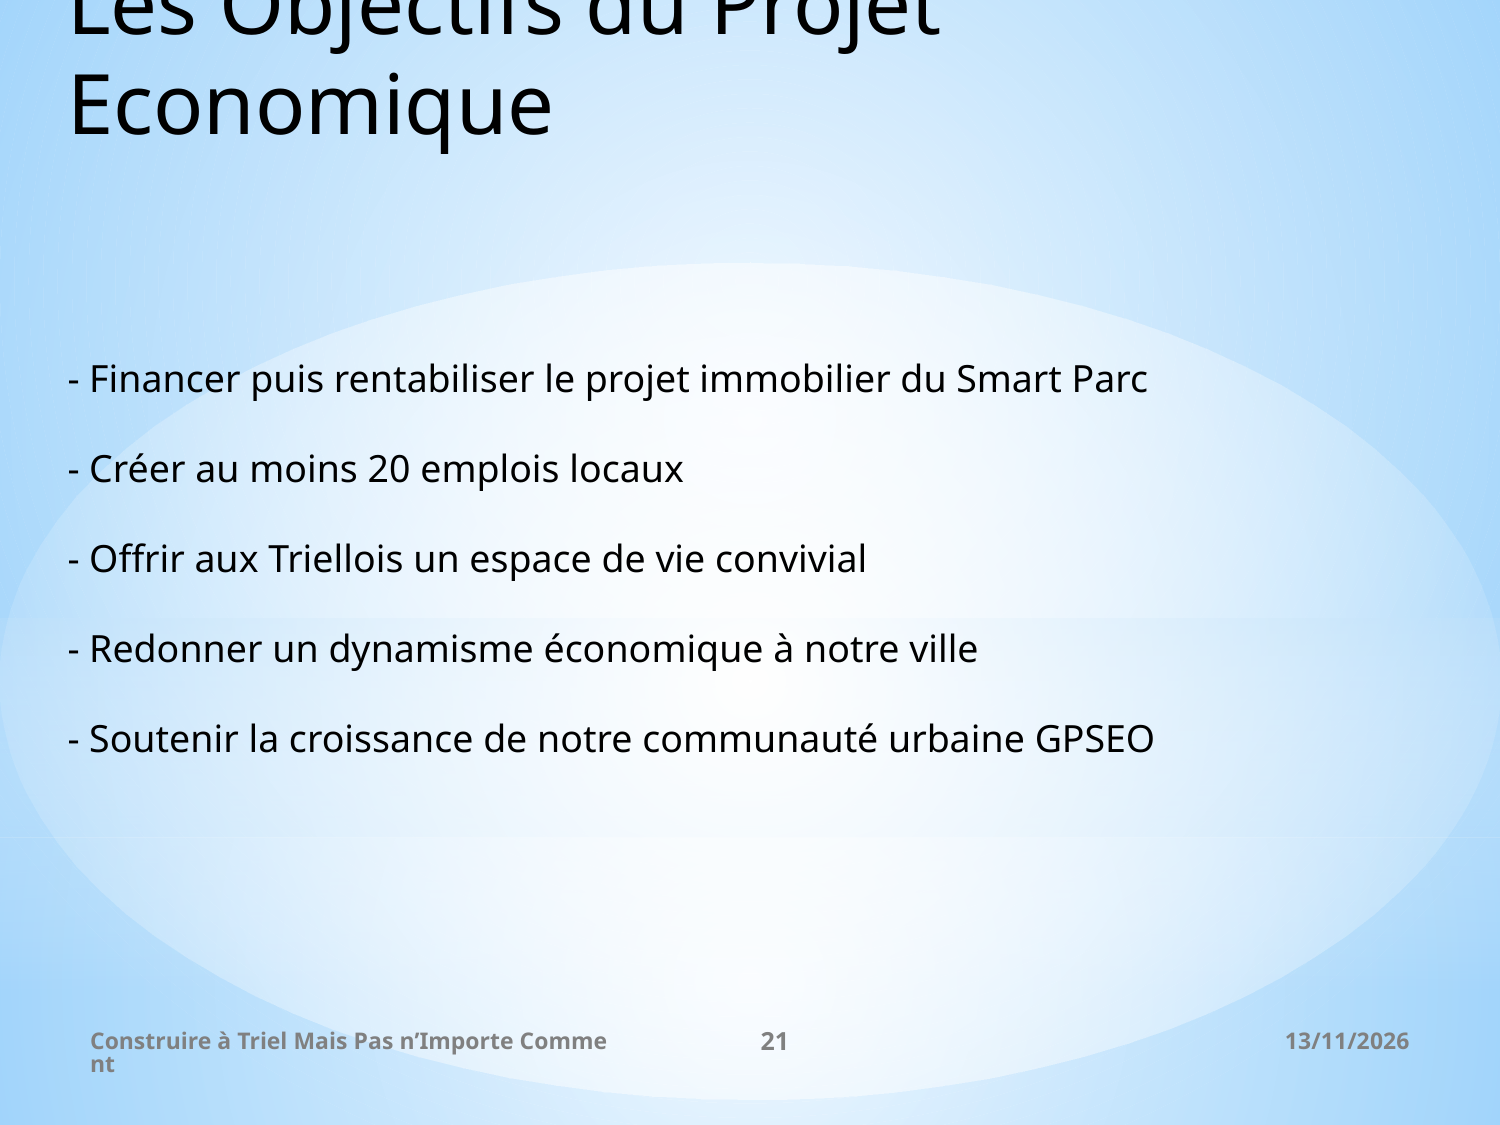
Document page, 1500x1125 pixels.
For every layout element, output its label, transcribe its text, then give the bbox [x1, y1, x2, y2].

text_box Les Objectifs du Projet Economique [67, 41, 1418, 152]
text_box - Financer puis rentabiliser le projet immobilier du Smart Parc - Créer au moins 20 emplois locaux - Offrir aux Triellois un espace de vie convivial - Redonner un dynamisme économique à notre ville - Soutenir la croissance de notre communauté urbaine GPSEO [67, 355, 1418, 910]
slide_number 21 [625, 1012, 925, 1073]
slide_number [1012, 1012, 1425, 1073]
footer Construire à Triel Mais Pas n’Importe Comment [75, 1012, 625, 1073]
